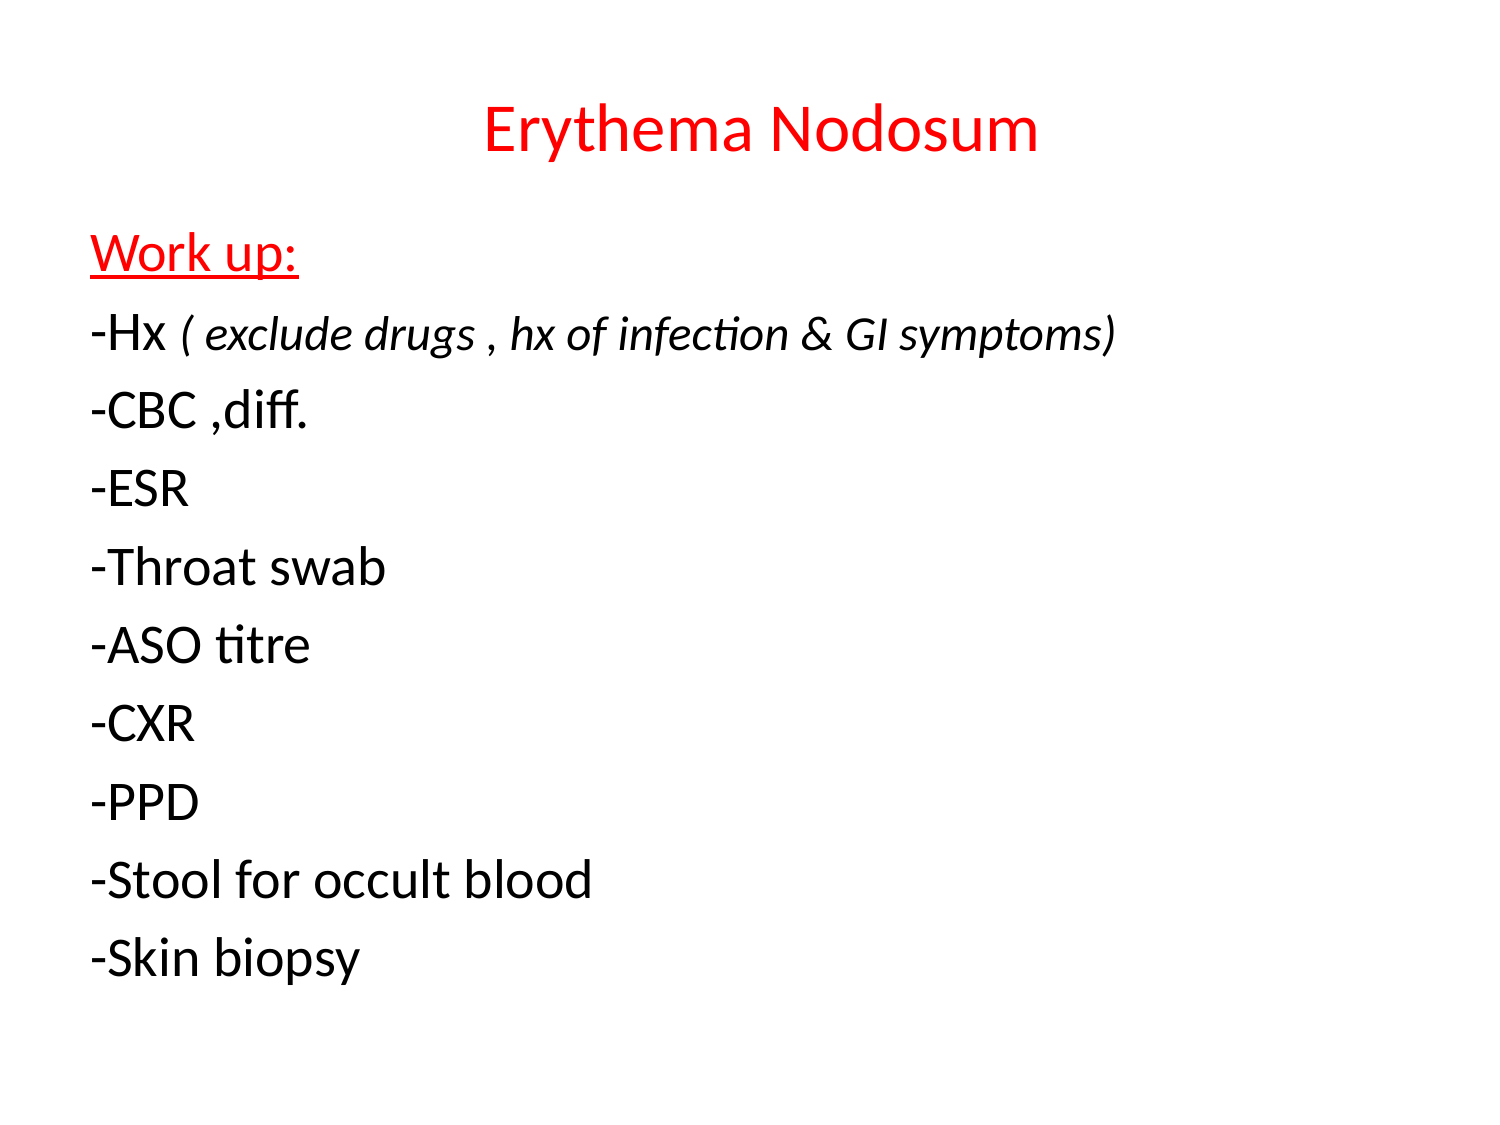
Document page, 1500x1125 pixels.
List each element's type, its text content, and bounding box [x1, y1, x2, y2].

title Erythema Nodosum [50, 75, 1475, 173]
list Work up: -Hx ( exclude drugs , hx of infection & GI symptoms) -CBC ,diff. -ESR -Throat swab -ASO titre -CXR -PPD -Stool for occult blood -Skin biopsy [75, 208, 1425, 1005]
